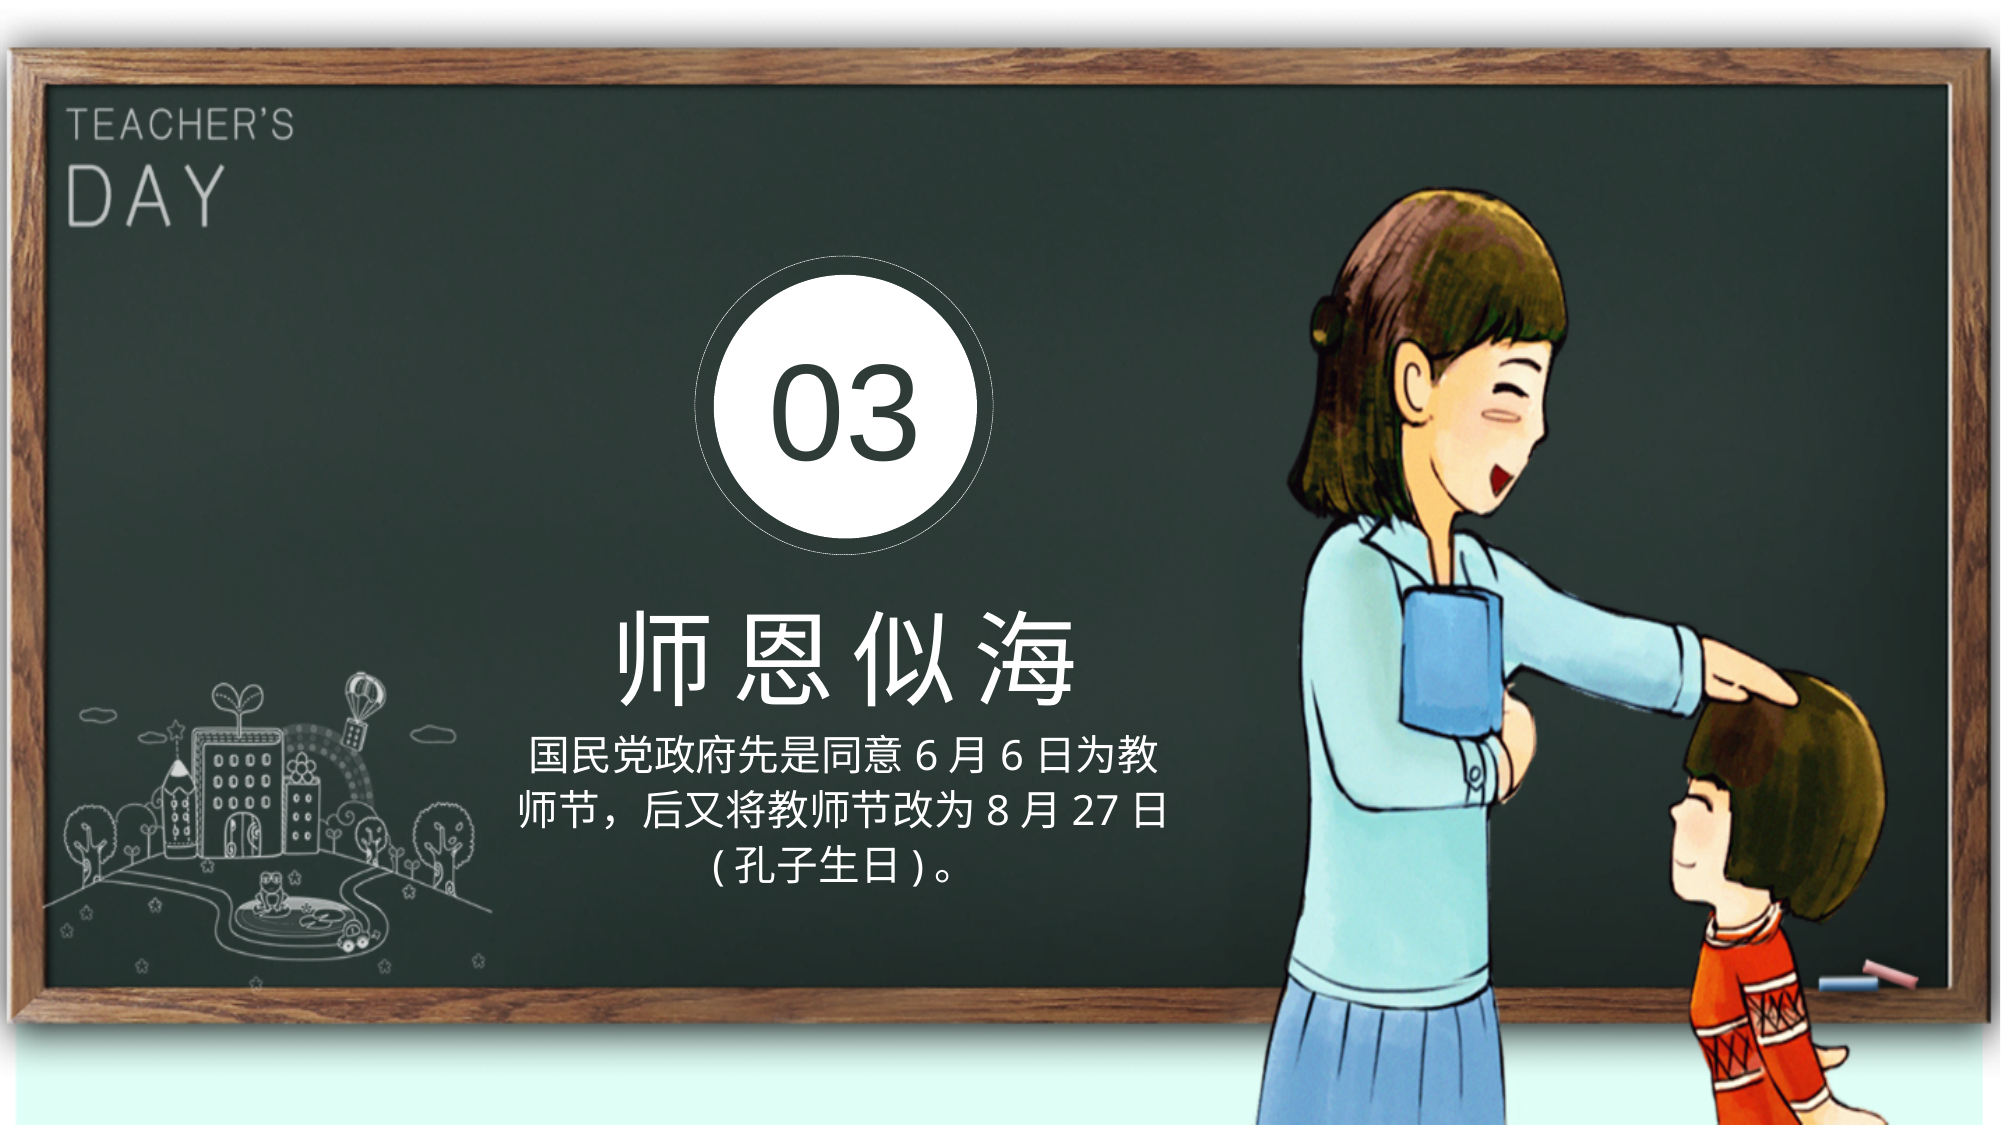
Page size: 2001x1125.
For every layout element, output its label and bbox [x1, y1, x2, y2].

picture [0, 0, 2001, 1125]
text_box [694, 255, 994, 555]
text_box [439, 600, 1249, 822]
